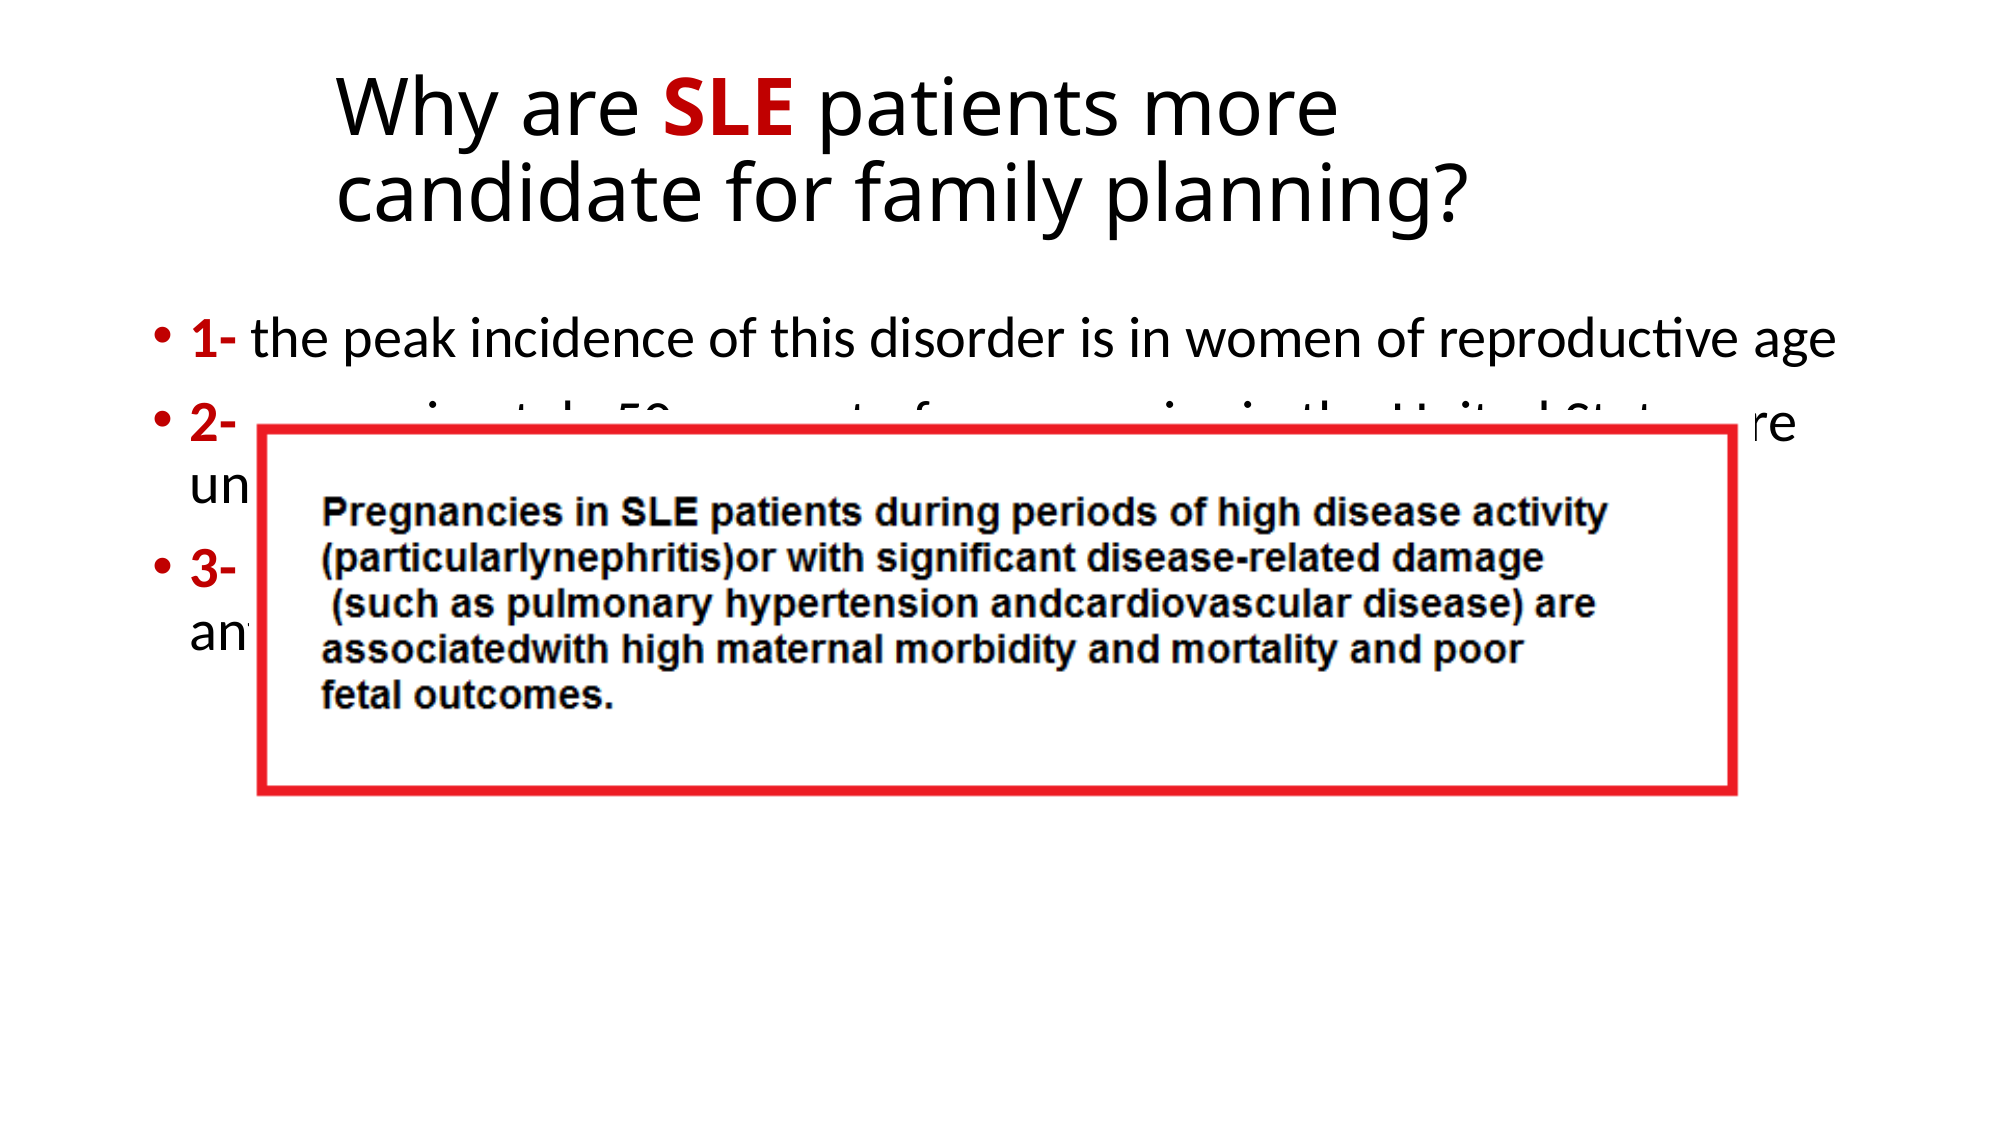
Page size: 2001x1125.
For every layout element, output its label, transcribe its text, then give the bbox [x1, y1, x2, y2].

title Why are SLE patients more candidate for family planning? [320, 58, 1671, 247]
picture [249, 410, 1755, 809]
list 1- the peak incidence of this disorder is in women of reproductive age 2- approximately 50 percent of pregnancies in the United States are unintended 3- many of the medications used for the management of SLE and antiphospholipid syndrome (APS) are teratogenic [137, 299, 1863, 1014]
